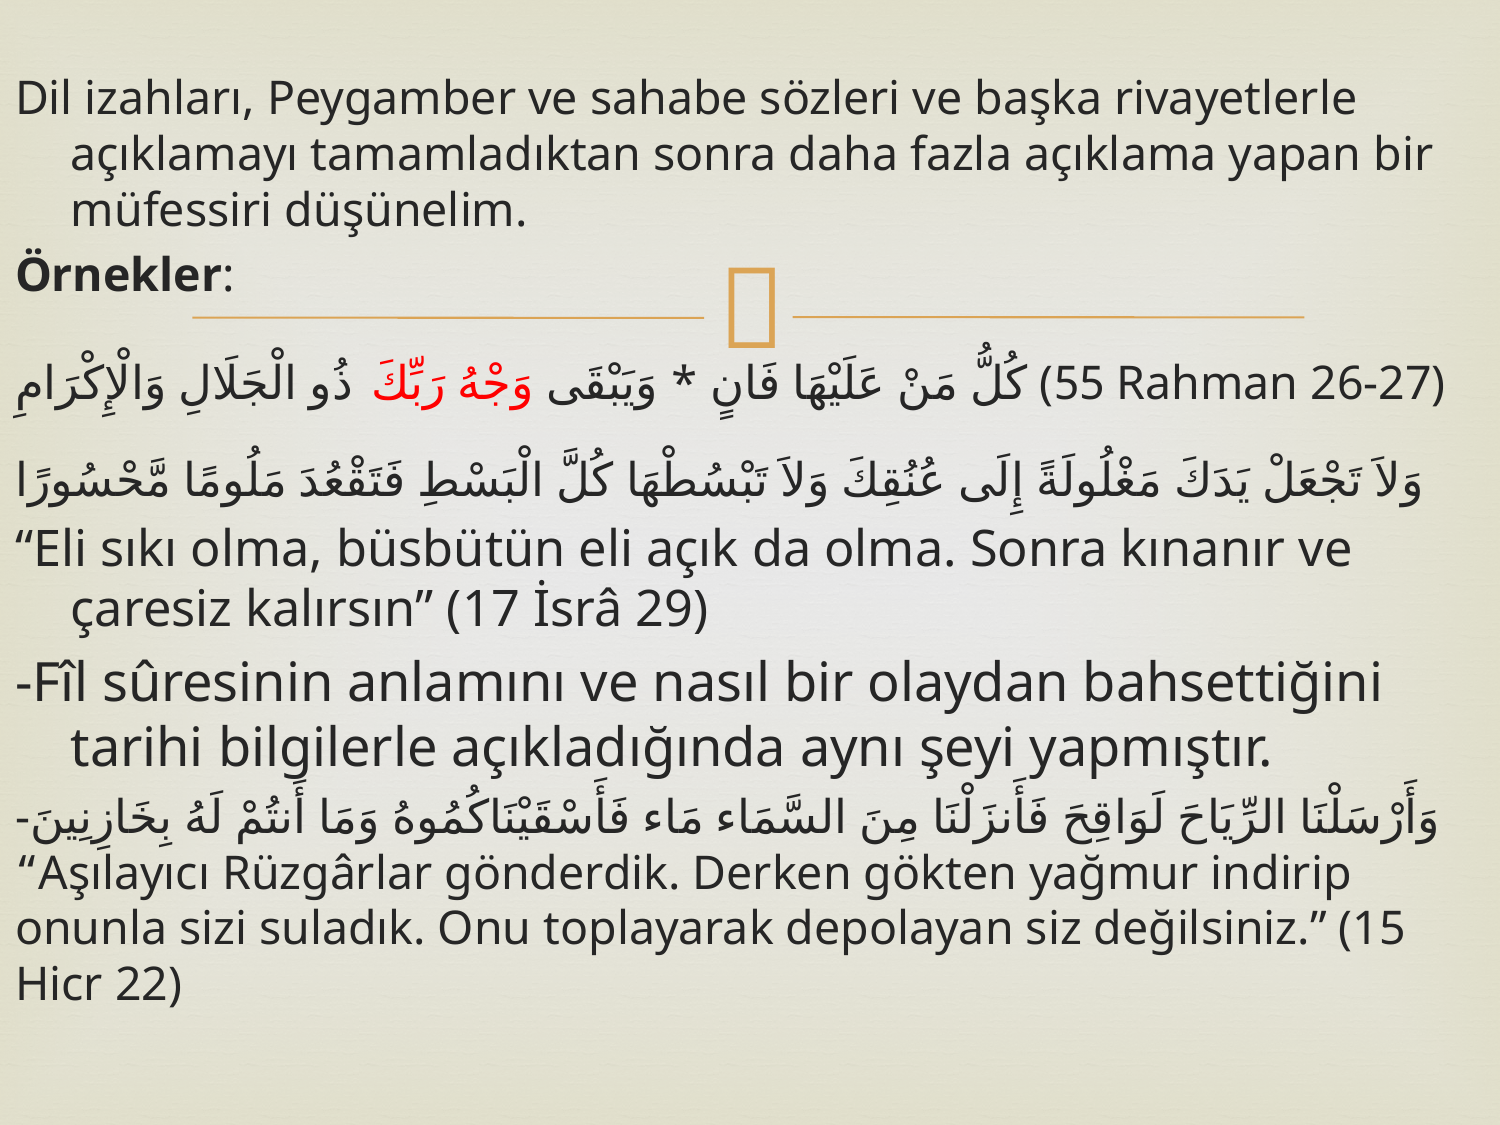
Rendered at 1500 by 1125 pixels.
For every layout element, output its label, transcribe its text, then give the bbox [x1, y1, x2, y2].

list Dil izahları, Peygamber ve sahabe sözleri ve başka rivayetlerle açıklamayı tamamladıktan sonra daha fazla açıklama yapan bir müfessiri düşünelim. Örnekler: كُلُّ مَنْ عَلَيْهَا فَانٍ * وَيَبْقَى وَجْهُ رَبِّكَ ذُو الْجَلَالِ وَالْإِكْرَامِ (55 Rahman 26-27) وَلاَ تَجْعَلْ يَدَكَ مَغْلُولَةً إِلَى عُنُقِكَ وَلاَ تَبْسُطْهَا كُلَّ الْبَسْطِ فَتَقْعُدَ مَلُومًا مَّحْسُورًا “Eli sıkı olma, büsbütün eli açık da olma. Sonra kınanır ve çaresiz kalırsın” (17 İsrâ 29) -Fîl sûresinin anlamını ve nasıl bir olaydan bahsettiğini tarihi bilgilerle açıkladığında aynı şeyi yapmıştır. -وَأَرْسَلْنَا الرِّيَاحَ لَوَاقِحَ فَأَنزَلْنَا مِنَ السَّمَاء مَاء فَأَسْقَيْنَاكُمُوهُ وَمَا أَنتُمْ لَهُ بِخَازِنِينَ “Aşılayıcı Rüzgârlar gönderdik. Derken gökten yağmur indirip onunla sizi suladık. Onu toplayarak depolayan siz değilsiniz.” (15 Hicr 22) [0, 60, 1483, 1106]
